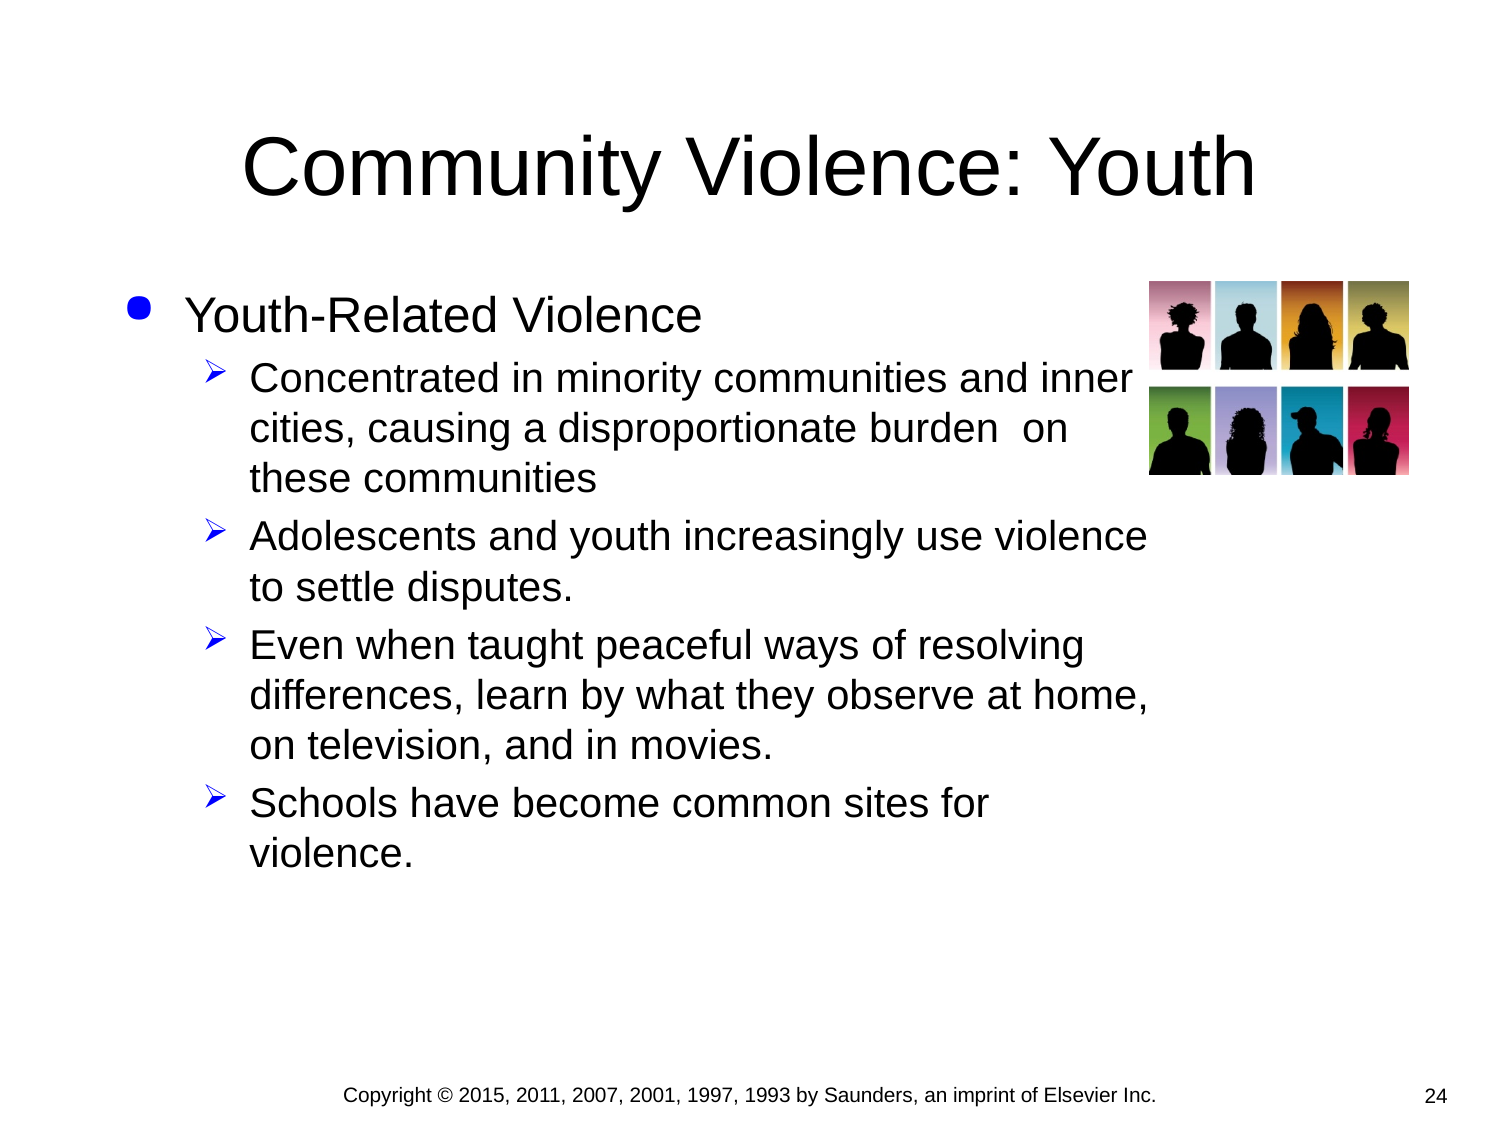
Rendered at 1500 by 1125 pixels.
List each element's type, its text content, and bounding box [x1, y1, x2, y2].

picture [1149, 281, 1409, 476]
slide_number 24 [1362, 1065, 1463, 1125]
title Community Violence: Youth [112, 75, 1388, 250]
footer Copyright © 2015, 2011, 2007, 2001, 1997, 1993 by Saunders, an imprint of Elsevier Inc. [187, 1062, 1313, 1125]
list Youth-Related Violence Concentrated in minority communities and inner cities, causing a disproportionate burden on these communities Adolescents and youth increasingly use violence to settle disputes. Even when taught peaceful ways of resolving differences, learn by what they observe at home, on television, and in movies. Schools have become common sites for violence. [112, 275, 1175, 1050]
